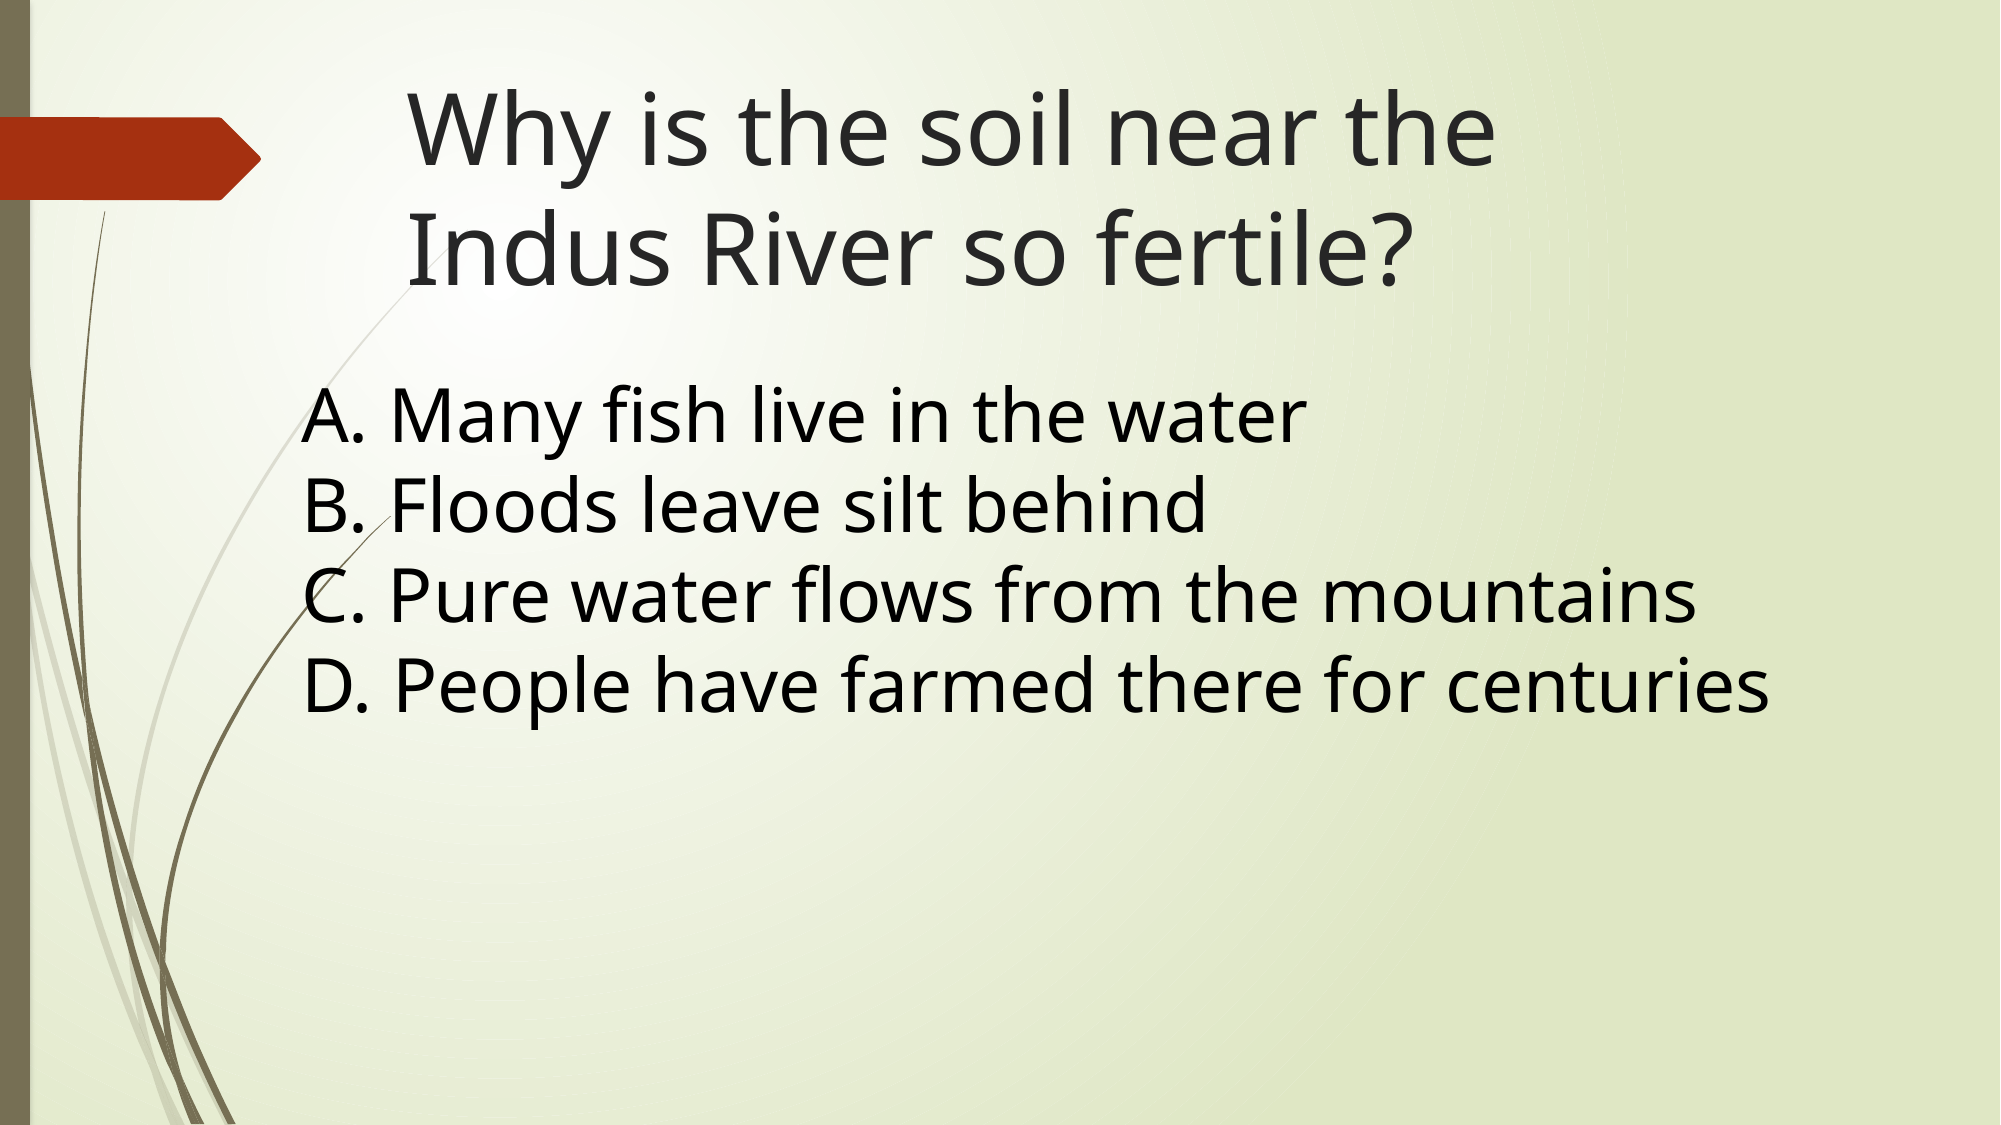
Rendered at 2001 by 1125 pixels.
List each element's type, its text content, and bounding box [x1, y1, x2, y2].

text_box A. Many fish live in the water B. Floods leave silt behind C. Pure water flows from the mountains D. People have farmed there for centuries [211, 360, 1867, 781]
title Why is the soil near the Indus River so fertile? [391, 58, 1586, 343]
